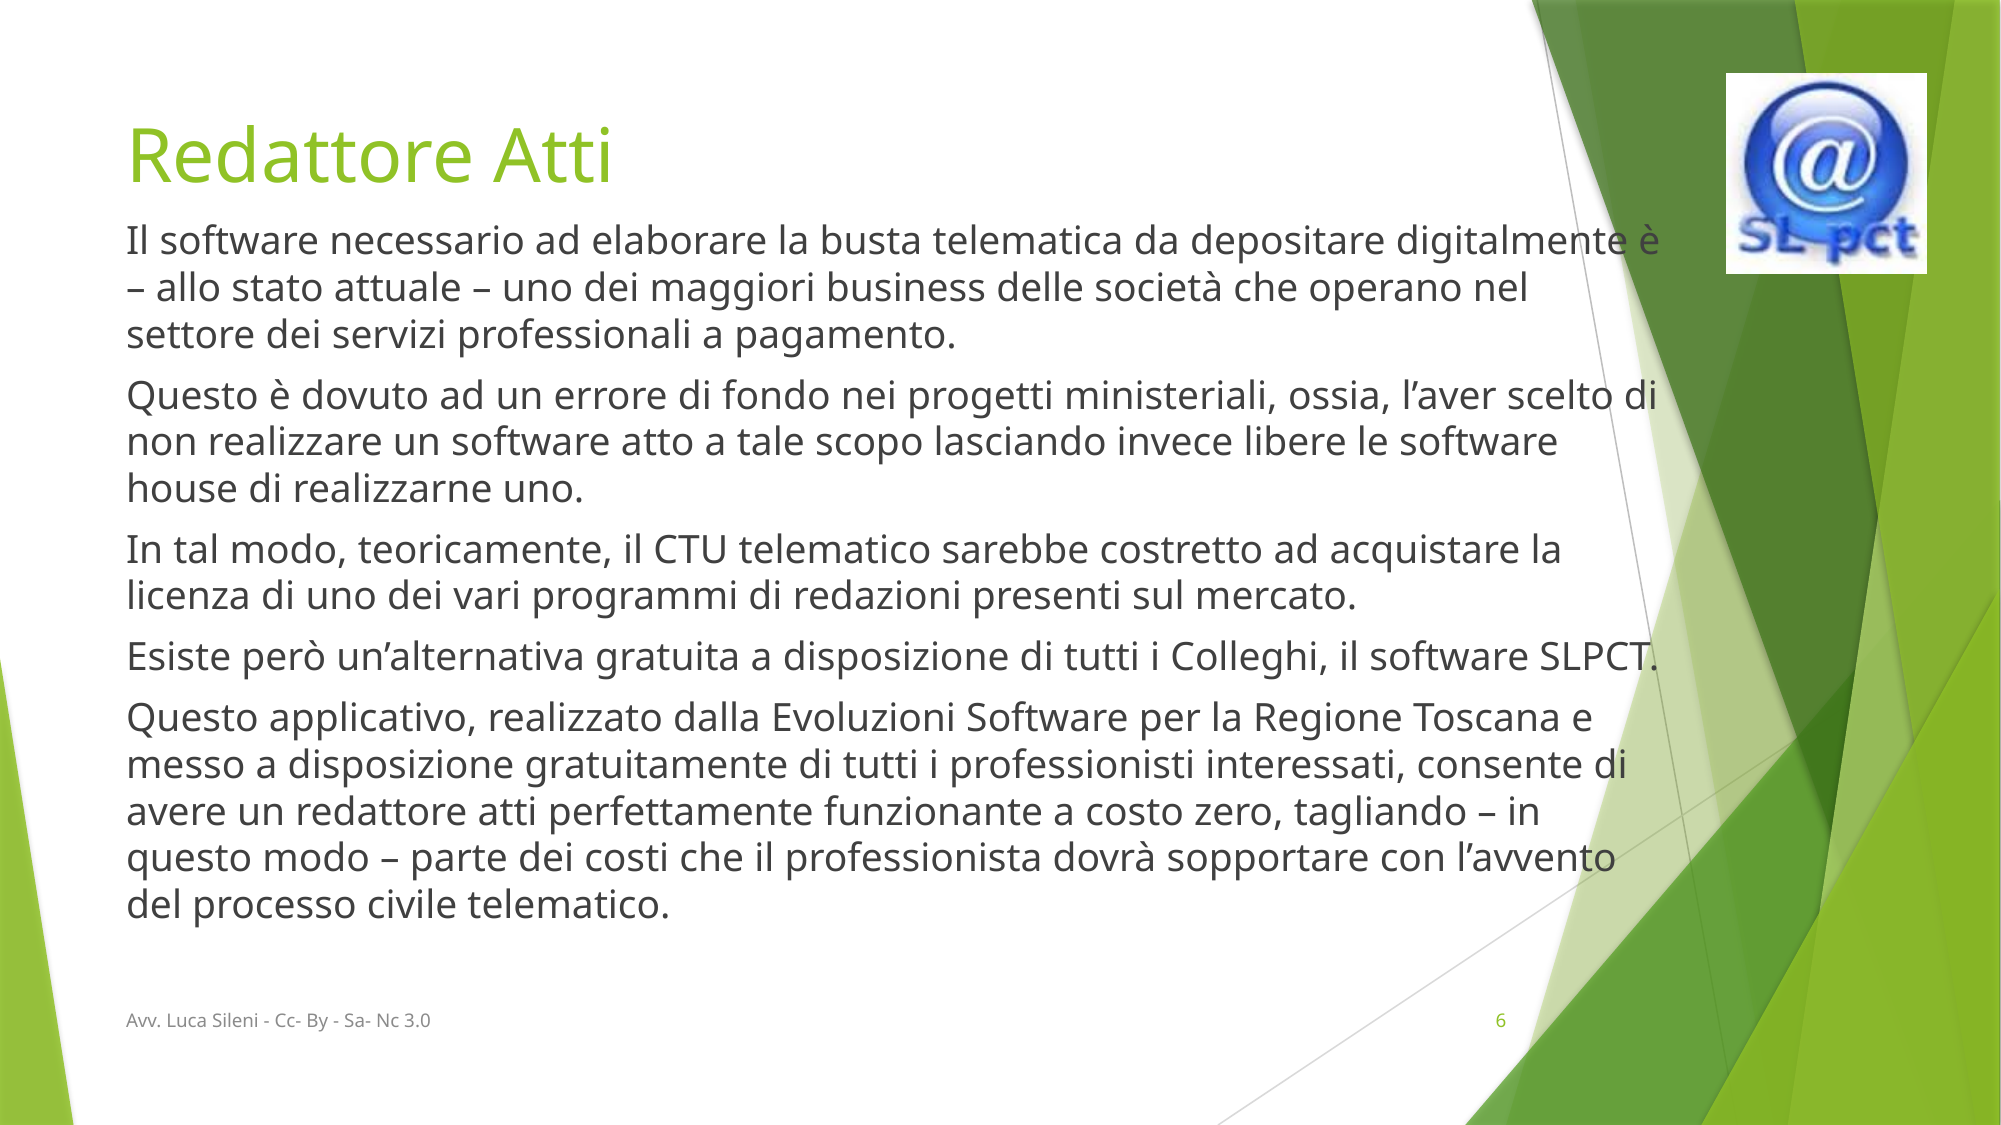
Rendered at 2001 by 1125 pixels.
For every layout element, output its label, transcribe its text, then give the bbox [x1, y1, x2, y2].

picture [1726, 73, 1928, 275]
slide_number 6 [1409, 991, 1522, 1051]
list Il software necessario ad elaborare la busta telematica da depositare digitalmente è – allo stato attuale – uno dei maggiori business delle società che operano nel settore dei servizi professionali a pagamento. Questo è dovuto ad un errore di fondo nei progetti ministeriali, ossia, l’aver scelto di non realizzare un software atto a tale scopo lasciando invece libere le software house di realizzarne uno. In tal modo, teoricamente, il CTU telematico sarebbe costretto ad acquistare la licenza di uno dei vari programmi di redazioni presenti sul mercato. Esiste però un’alternativa gratuita a disposizione di tutti i Colleghi, il software SLPCT. Questo applicativo, realizzato dalla Evoluzioni Software per la Regione Toscana e messo a disposizione gratuitamente di tutti i professionisti interessati, consente di avere un redattore atti perfettamente funzionante a costo zero, tagliando – in questo modo – parte dei costi che il professionista dovrà sopportare con l’avvento del processo civile telematico. [111, 208, 1685, 992]
footer Avv. Luca Sileni - Cc- By - Sa- Nc 3.0 [111, 991, 1145, 1051]
title Redattore Atti [111, 99, 1522, 208]
